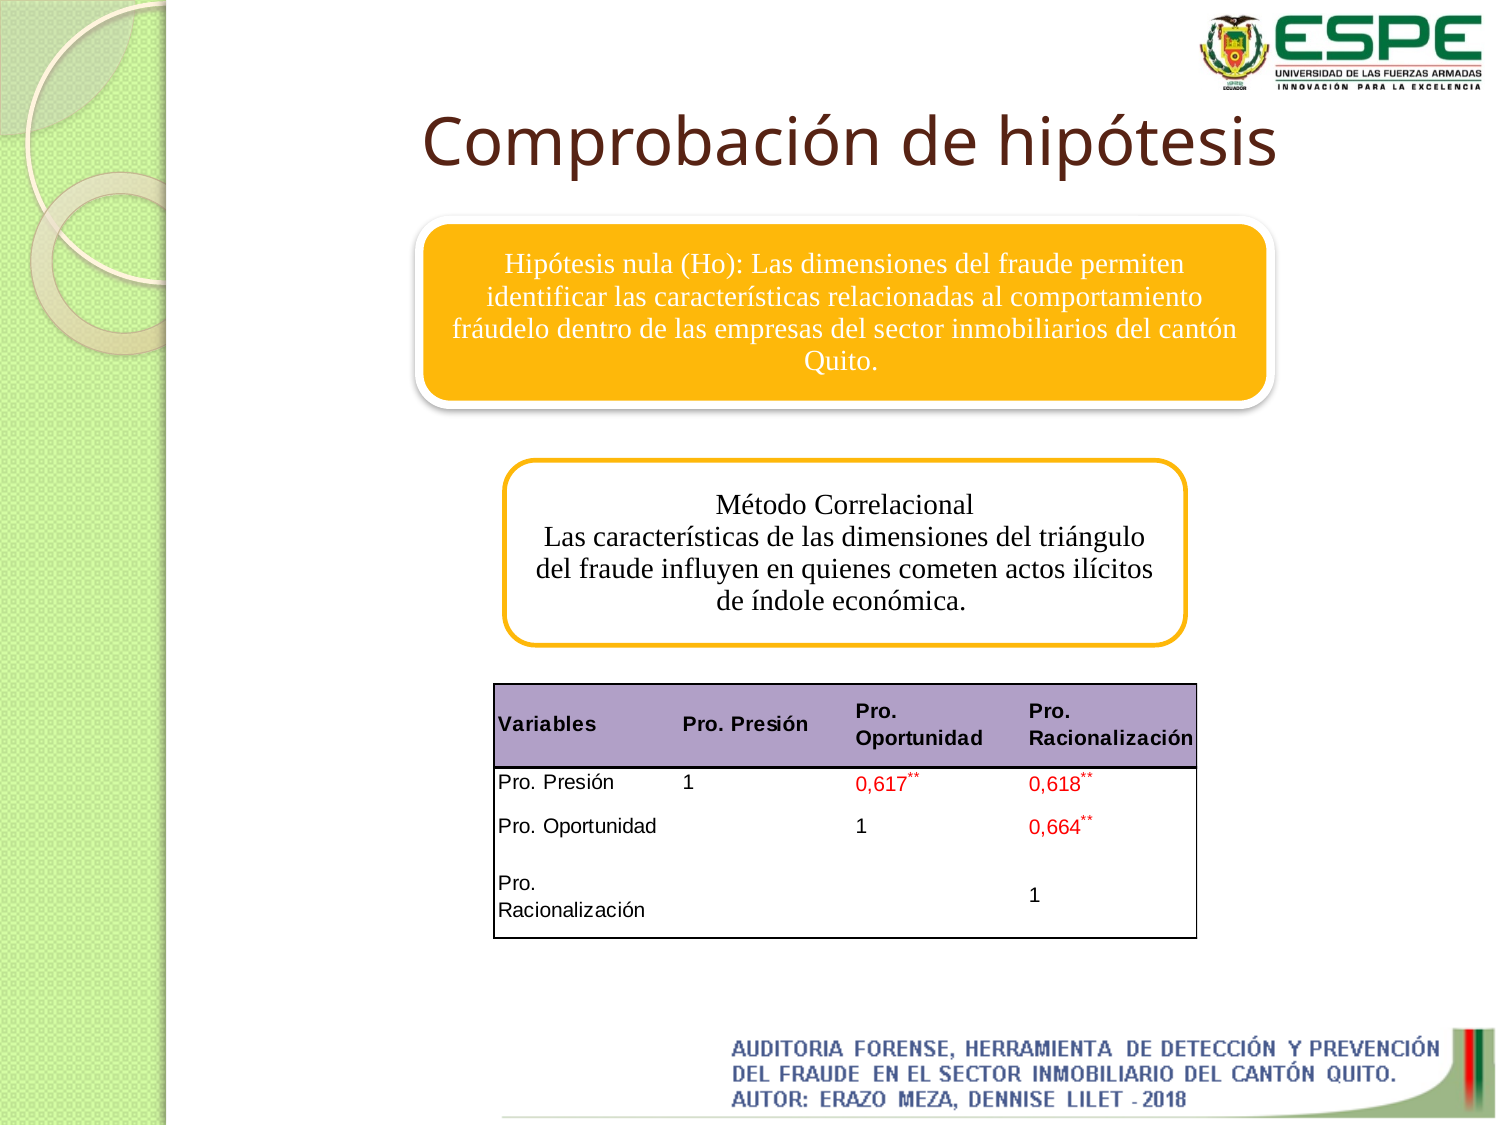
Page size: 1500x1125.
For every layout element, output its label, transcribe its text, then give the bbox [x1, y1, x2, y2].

picture [1198, 12, 1485, 91]
picture [492, 682, 1200, 941]
picture [496, 1025, 1500, 1123]
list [312, 219, 1378, 646]
title Comprobación de hipótesis [235, 45, 1466, 233]
